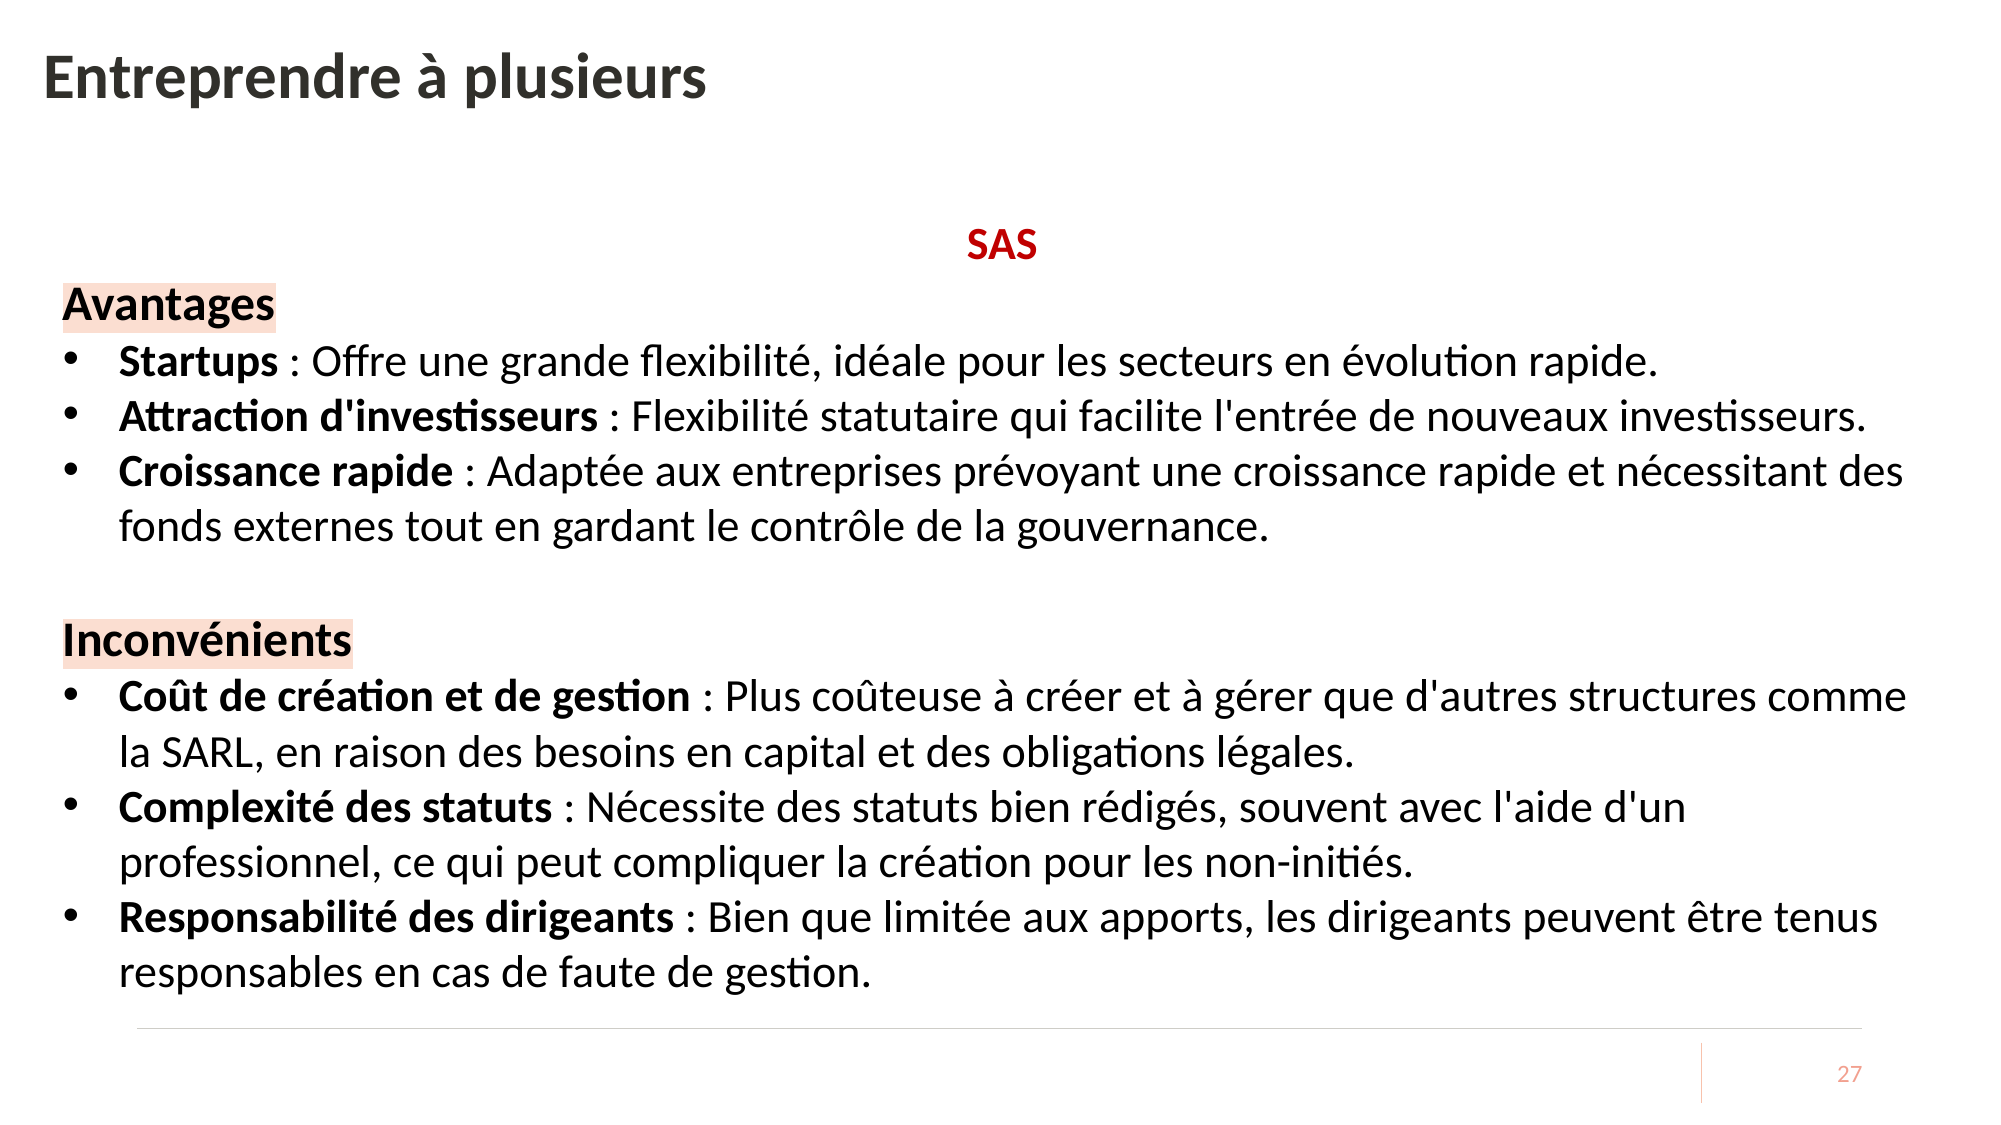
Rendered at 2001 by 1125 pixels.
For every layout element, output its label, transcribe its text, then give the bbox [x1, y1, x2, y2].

slide_number 27 [1720, 1042, 1863, 1103]
list SAS Avantages Startups : Offre une grande flexibilité, idéale pour les secteurs en évolution rapide. Attraction d'investisseurs : Flexibilité statutaire qui facilite l'entrée de nouveaux investisseurs. Croissance rapide : Adaptée aux entreprises prévoyant une croissance rapide et nécessitant des fonds externes tout en gardant le contrôle de la gouvernance. Inconvénients Coût de création et de gestion : Plus coûteuse à créer et à gérer que d'autres structures comme la SARL, en raison des besoins en capital et des obligations légales. Complexité des statuts : Nécessite des statuts bien rédigés, souvent avec l'aide d'un professionnel, ce qui peut compliquer la création pour les non-initiés. Responsabilité des dirigeants : Bien que limitée aux apports, les dirigeants peuvent être tenus responsables en cas de faute de gestion. [62, 205, 1957, 1012]
title Entreprendre à plusieurs [43, 34, 1615, 121]
